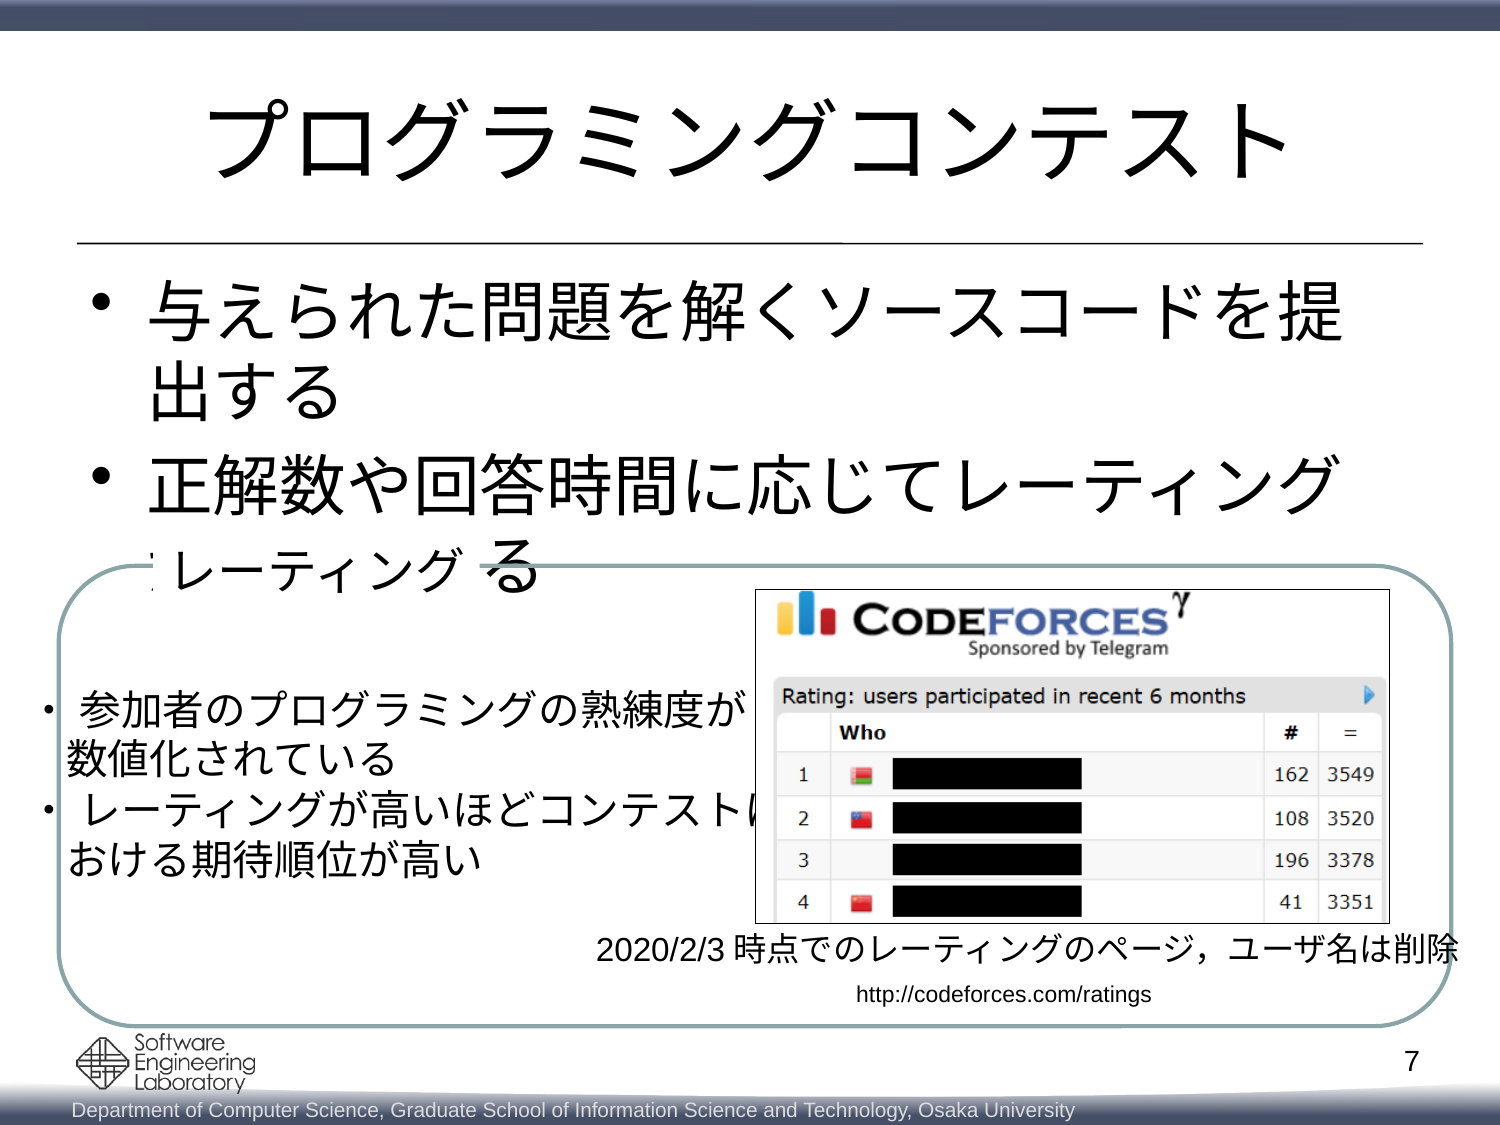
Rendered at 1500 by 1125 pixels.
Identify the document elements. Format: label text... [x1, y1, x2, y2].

picture [754, 588, 1391, 924]
text_box http://codeforces.com/ratings [841, 972, 1168, 1015]
picture [0, 1033, 1500, 1125]
text_box レーティング [153, 531, 480, 607]
title プログラミングコンテスト [74, 44, 1424, 233]
text_box 2020/2/3時点でのレーティングのページ，ユーザ名は削除 [581, 921, 1476, 976]
slide_number 7 [1246, 1034, 1436, 1083]
text_box ・ 参加者のプログラミングの熟練度が 数値化されている ・ レーティングが高いほどコンテストに おける期待順位が高い [13, 675, 56, 891]
list 与えられた問題を解くソースコードを提出する 正解数や回答時間に応じてレーティングが決定される [74, 262, 1426, 591]
picture [0, 0, 1500, 31]
text_box [56, 563, 1454, 1029]
